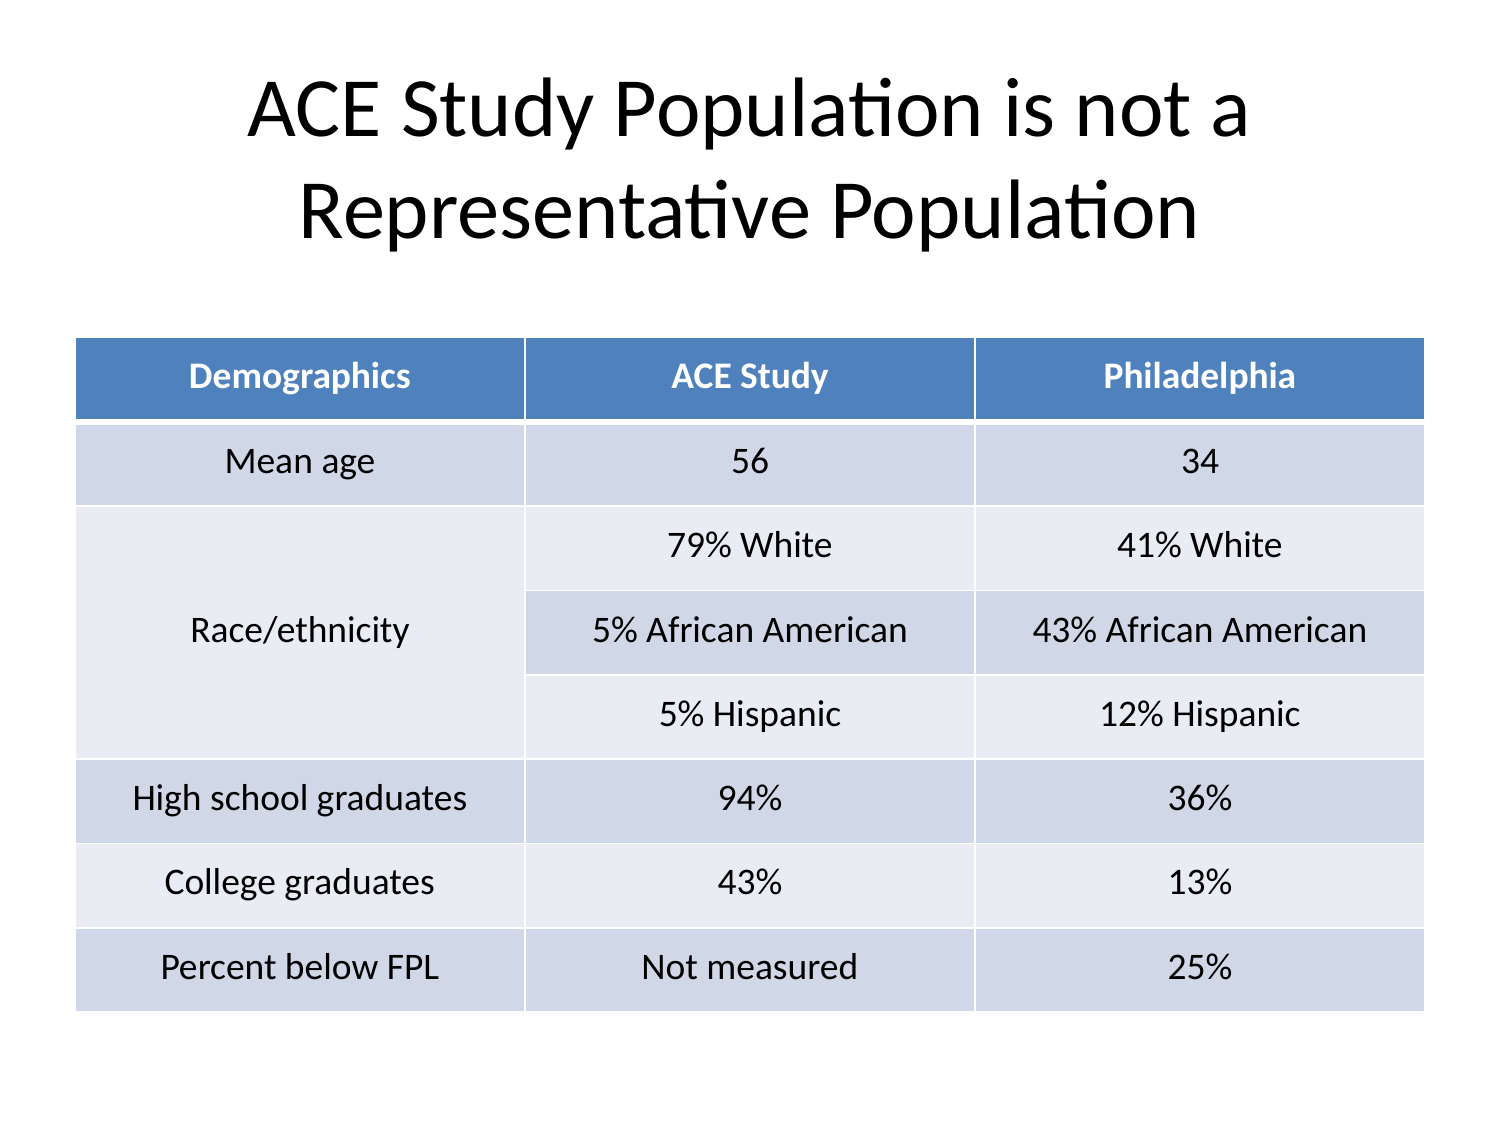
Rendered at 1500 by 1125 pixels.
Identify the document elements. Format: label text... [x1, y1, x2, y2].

title ACE Study Population is not a Representative Population [75, 45, 1425, 263]
table_cell 41% White [976, 507, 1424, 590]
table_cell High school graduates [76, 760, 524, 843]
table_header Demographics [76, 338, 524, 419]
table_cell 34 [976, 425, 1424, 505]
table_cell 12% Hispanic [976, 676, 1424, 758]
table_cell 43% [526, 844, 974, 927]
table_cell 25% [976, 929, 1424, 1011]
table_cell Percent below FPL [76, 929, 524, 1011]
table_cell Not measured [526, 929, 974, 1011]
table_header ACE Study [526, 338, 974, 419]
table_cell College graduates [76, 844, 524, 927]
table_cell 94% [526, 760, 974, 843]
table_cell Mean age [76, 425, 524, 505]
table_cell 79% White [526, 507, 974, 590]
table_cell Race/ethnicity [76, 507, 524, 758]
table_cell 56 [526, 425, 974, 505]
table_cell 5% Hispanic [526, 676, 974, 758]
table_cell 36% [976, 760, 1424, 843]
table_cell 43% African American [976, 591, 1424, 674]
table_cell 13% [976, 844, 1424, 927]
table_cell 5% African American [526, 591, 974, 674]
table_header Philadelphia [976, 338, 1424, 419]
